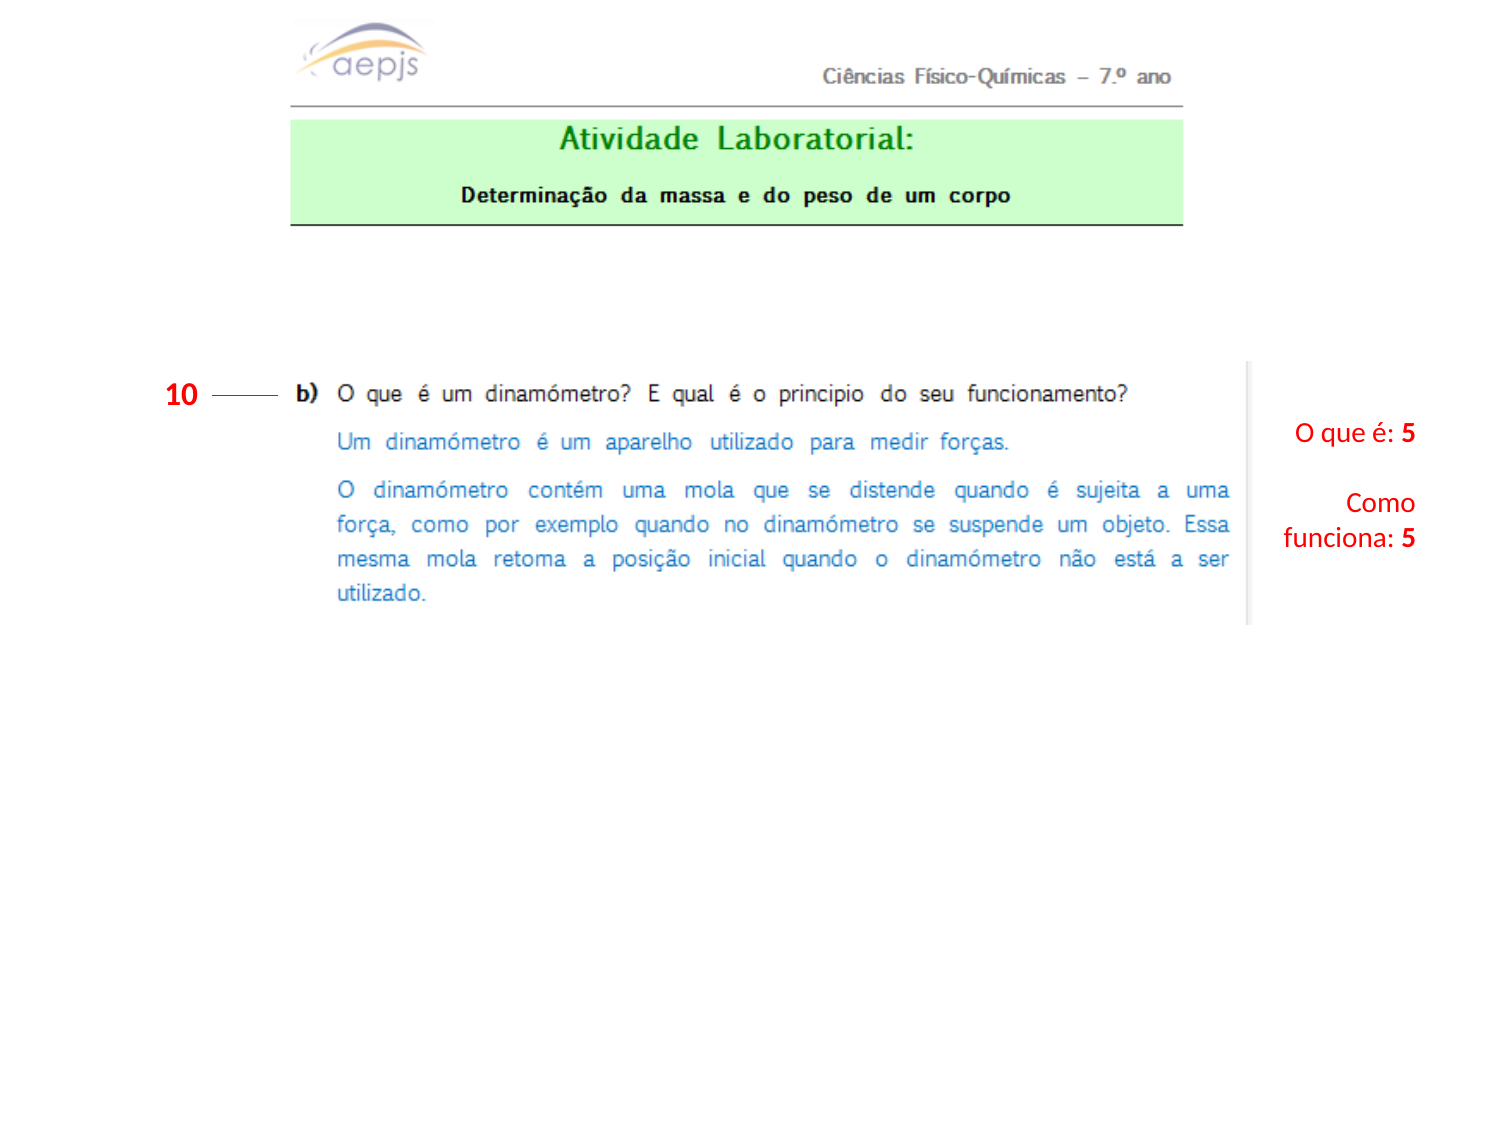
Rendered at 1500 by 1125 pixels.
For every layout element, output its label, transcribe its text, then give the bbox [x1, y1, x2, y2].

text_box O que é: 5 Como funciona: 5 [1262, 370, 1431, 631]
picture [218, 361, 1253, 625]
picture [270, 0, 1188, 235]
text_box 10 [149, 365, 213, 420]
